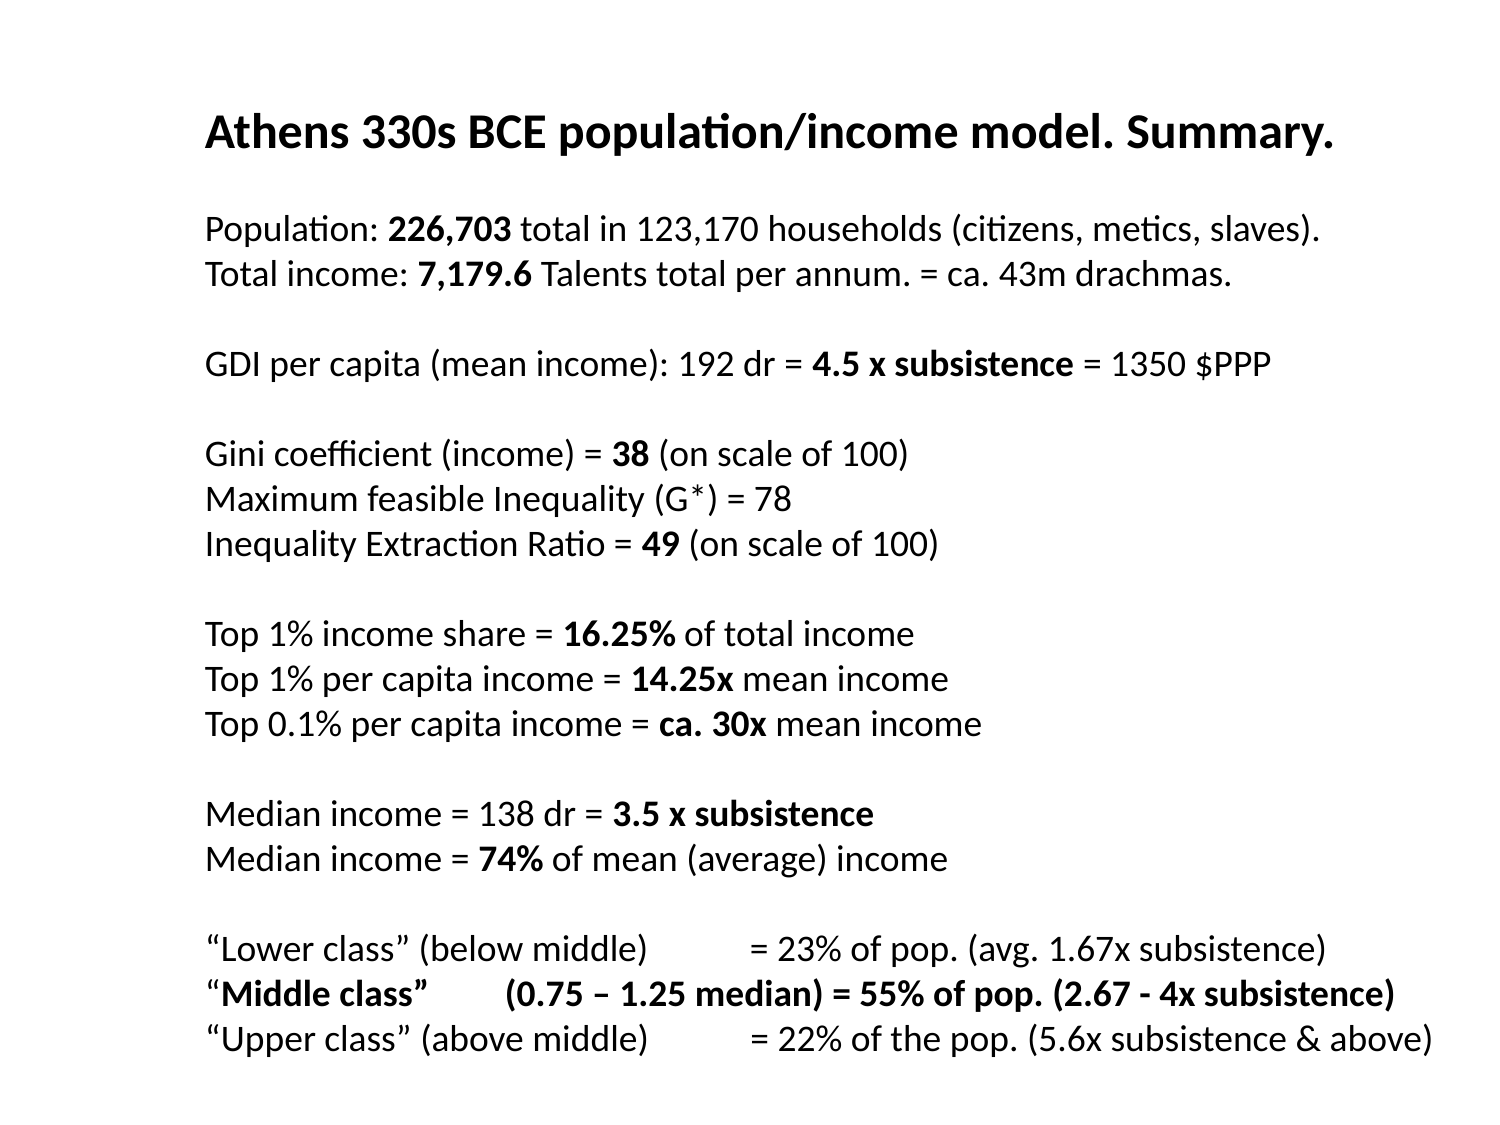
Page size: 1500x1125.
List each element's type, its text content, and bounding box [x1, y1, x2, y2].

text_box Athens 330s BCE population/income model. Summary. Population: 226,703 total in 123,170 households (citizens, metics, slaves). Total income: 7,179.6 Talents total per annum. = ca. 43m drachmas. GDI per capita (mean income): 192 dr = 4.5 x subsistence = 1350 $PPP Gini coefficient (income) = 38 (on scale of 100) Maximum feasible Inequality (G*) = 78 Inequality Extraction Ratio = 49 (on scale of 100) Top 1% income share = 16.25% of total income Top 1% per capita income = 14.25x mean income Top 0.1% per capita income = ca. 30x mean income Median income = 138 dr = 3.5 x subsistence Median income = 74% of mean (average) income “Lower class” (below middle) = 23% of pop. (avg. 1.67x subsistence) “Middle class” (0.75 – 1.25 median) = 55% of pop. (2.67 - 4x subsistence) “Upper class” (above middle) = 22% of the pop. (5.6x subsistence & above) [190, 46, 1471, 1125]
